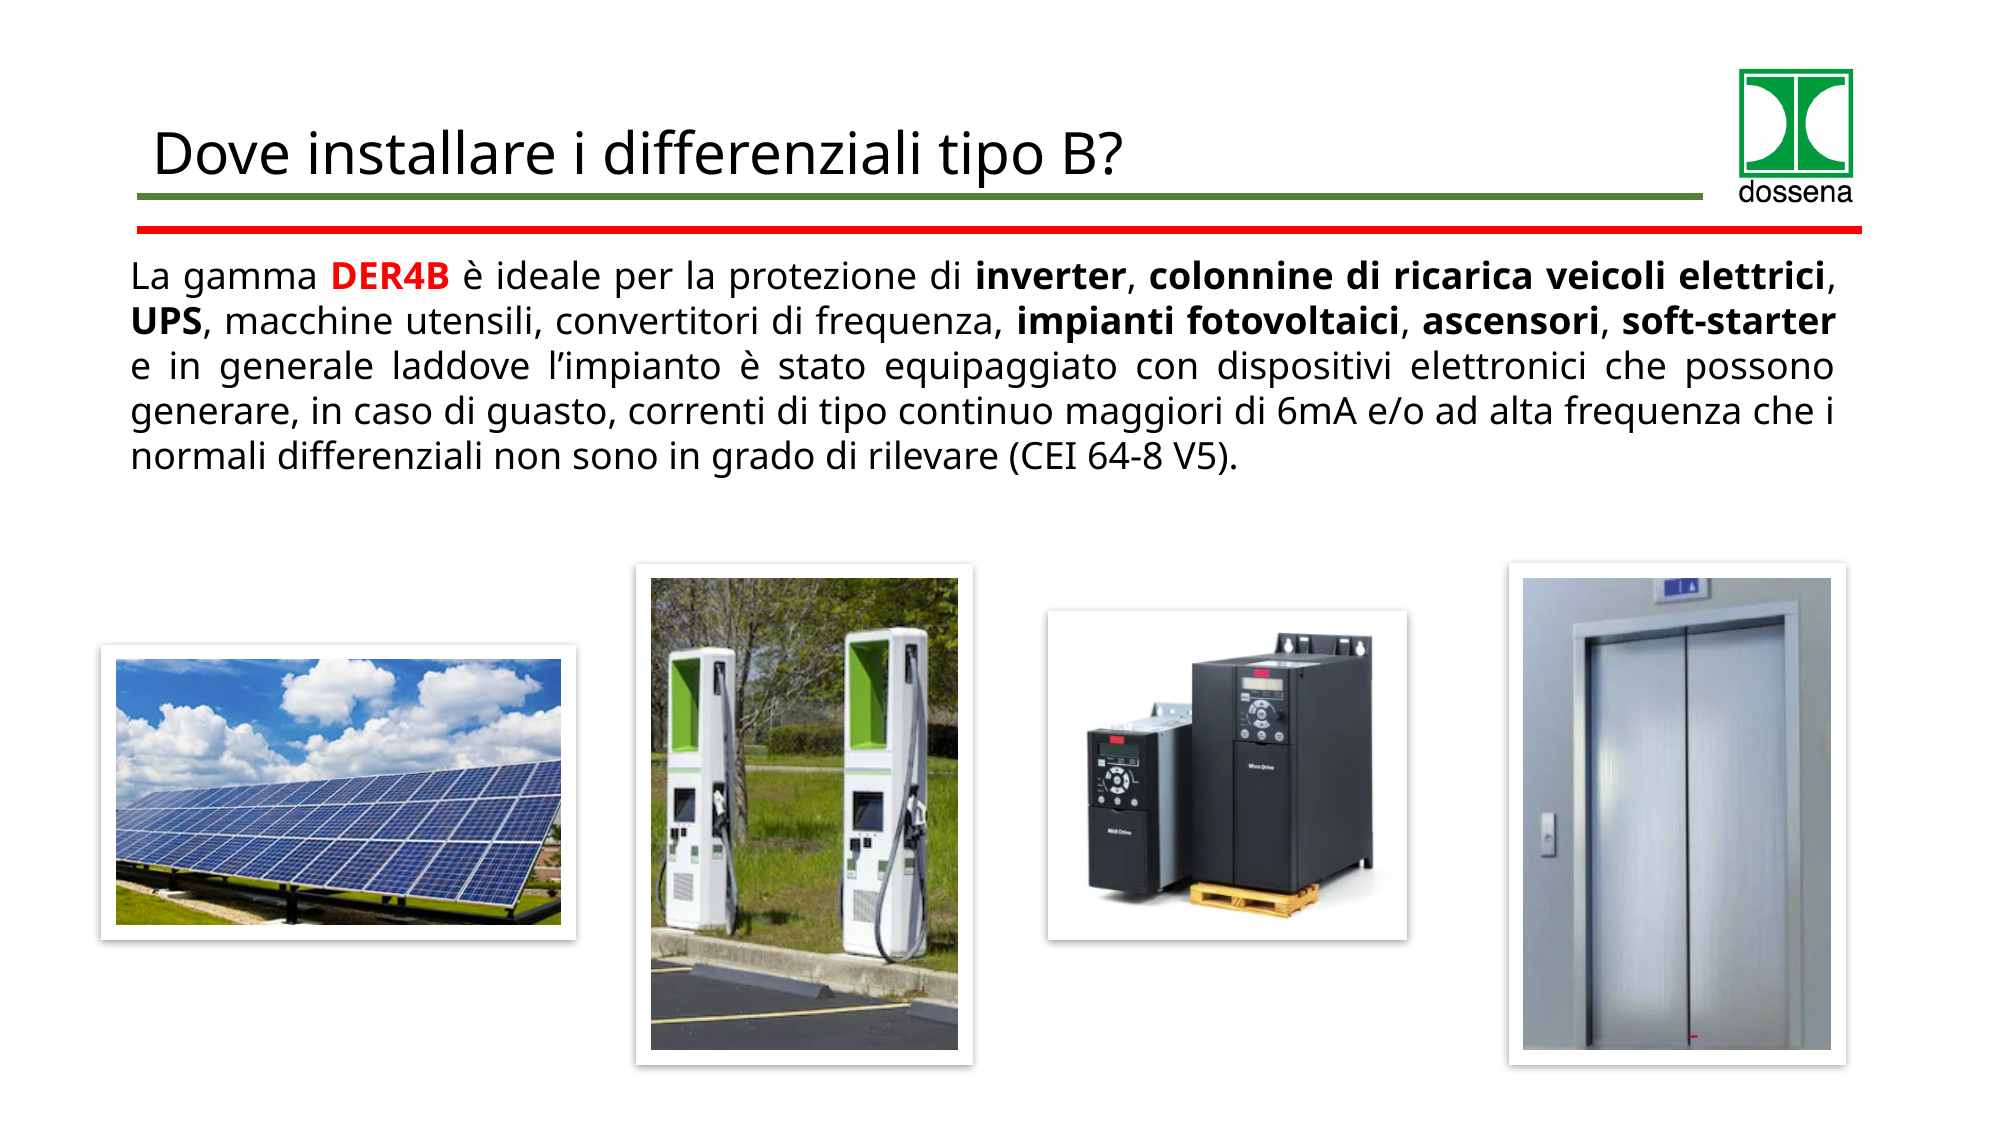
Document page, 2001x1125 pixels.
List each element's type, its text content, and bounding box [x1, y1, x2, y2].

picture [1727, 61, 1863, 215]
picture [650, 578, 959, 1051]
text_box La gamma DER4B è ideale per la protezione di inverter, colonnine di ricarica veicoli elettrici, UPS, macchine utensili, convertitori di frequenza, impianti fotovoltaici, ascensori, soft-starter e in generale laddove l’impianto è stato equipaggiato con dispositivi elettronici che possono generare, in caso di guasto, correnti di tipo continuo maggiori di 6mA e/o ad alta frequenza che i normali differenziali non sono in grado di rilevare (CEI 64-8 V5). [115, 244, 1852, 485]
picture [1062, 625, 1393, 926]
text_box Dove installare i differenziali tipo B? [137, 108, 1823, 194]
picture [1523, 577, 1832, 1051]
picture [115, 659, 561, 926]
